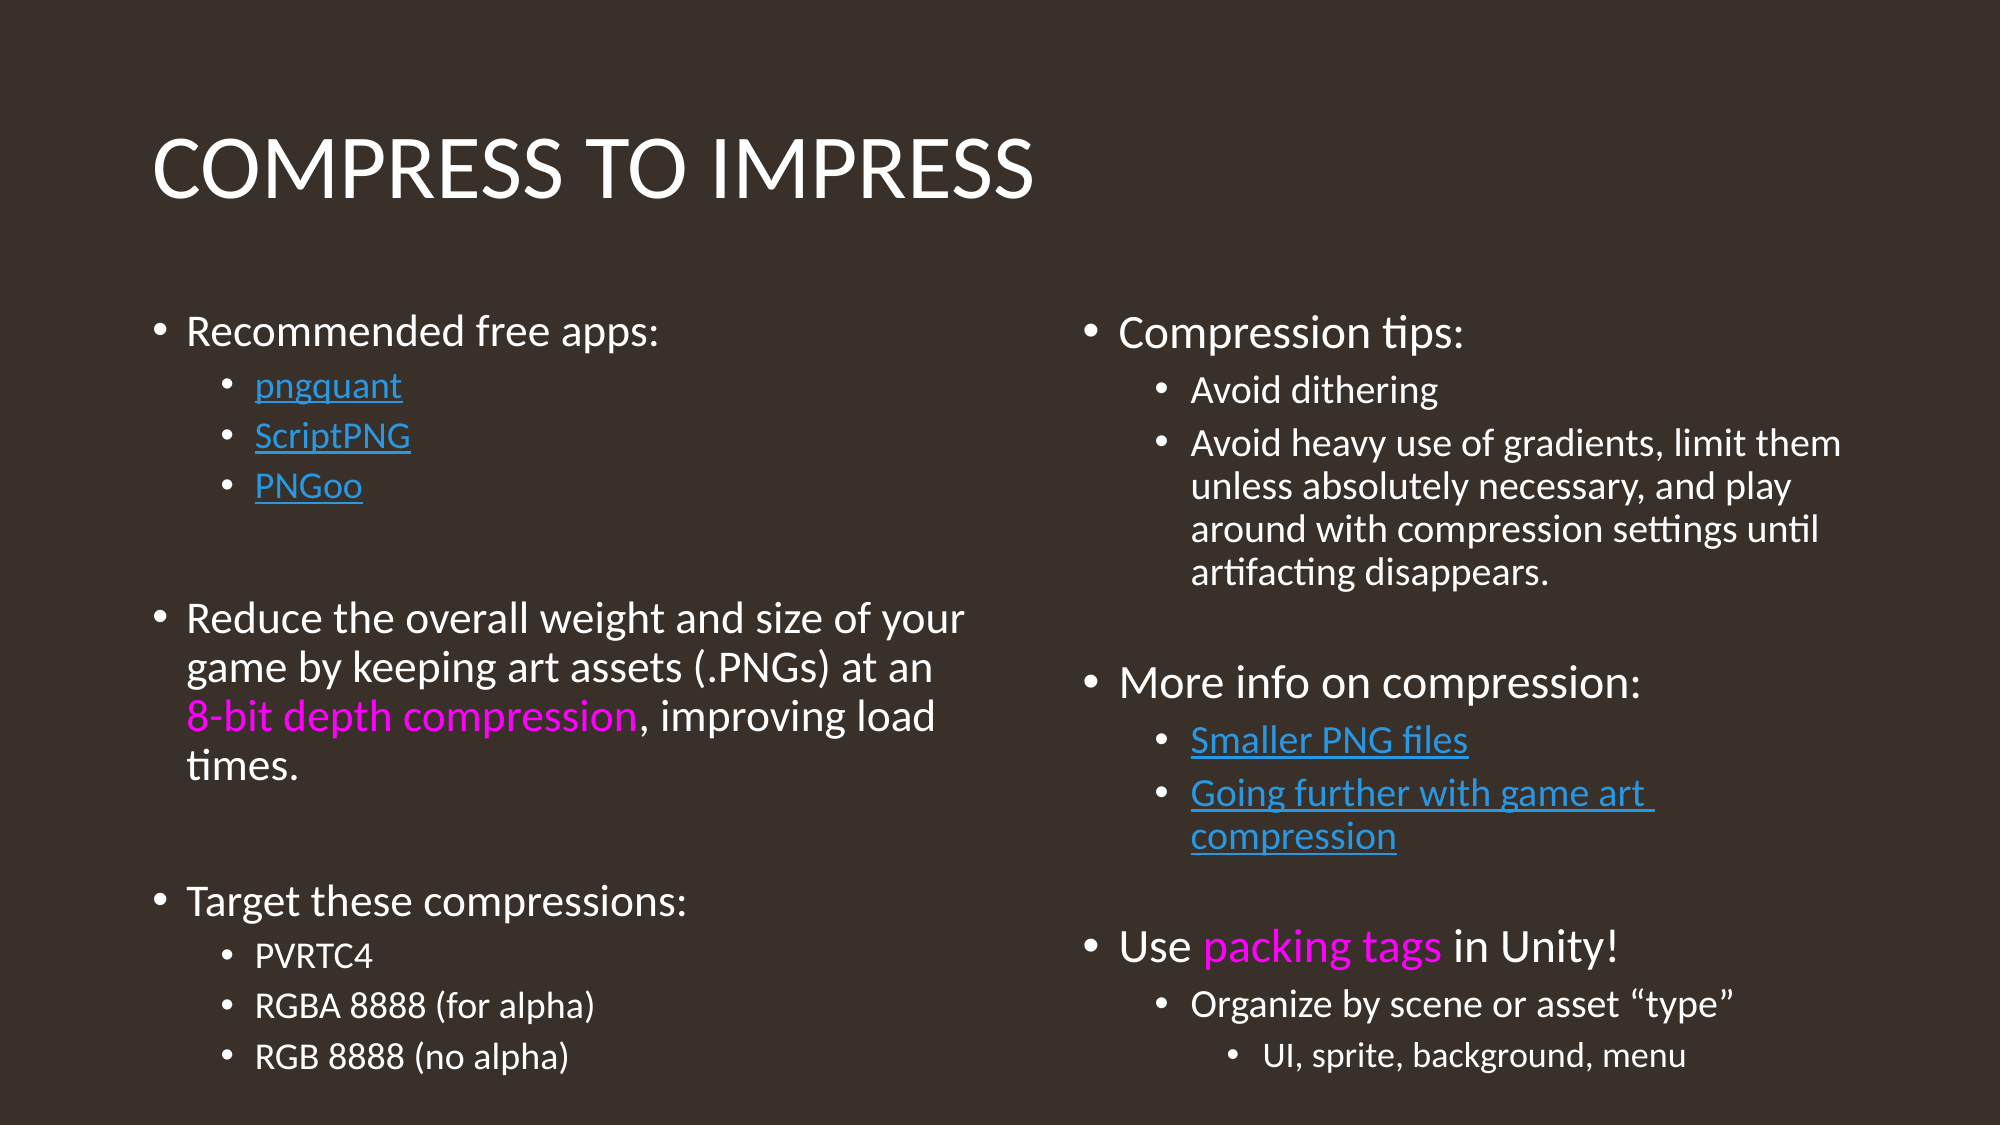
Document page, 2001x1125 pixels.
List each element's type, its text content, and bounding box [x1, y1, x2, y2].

list Recommended free apps: pngquant ScriptPNG PNGoo Reduce the overall weight and size of your game by keeping art assets (.PNGs) at an 8-bit depth compression, improving load times. Target these compressions: PVRTC4 RGBA 8888 (for alpha) RGB 8888 (no alpha) [137, 299, 995, 1088]
title Compress to Impress [137, 59, 1863, 278]
text_box Compression tips: Avoid dithering Avoid heavy use of gradients, limit them unless absolutely necessary, and play around with compression settings until artifacting disappears. More info on compression: Smaller PNG files Going further with game art compression Use packing tags in Unity! Organize by scene or asset “type” UI, sprite, background, menu [995, 299, 1863, 1088]
